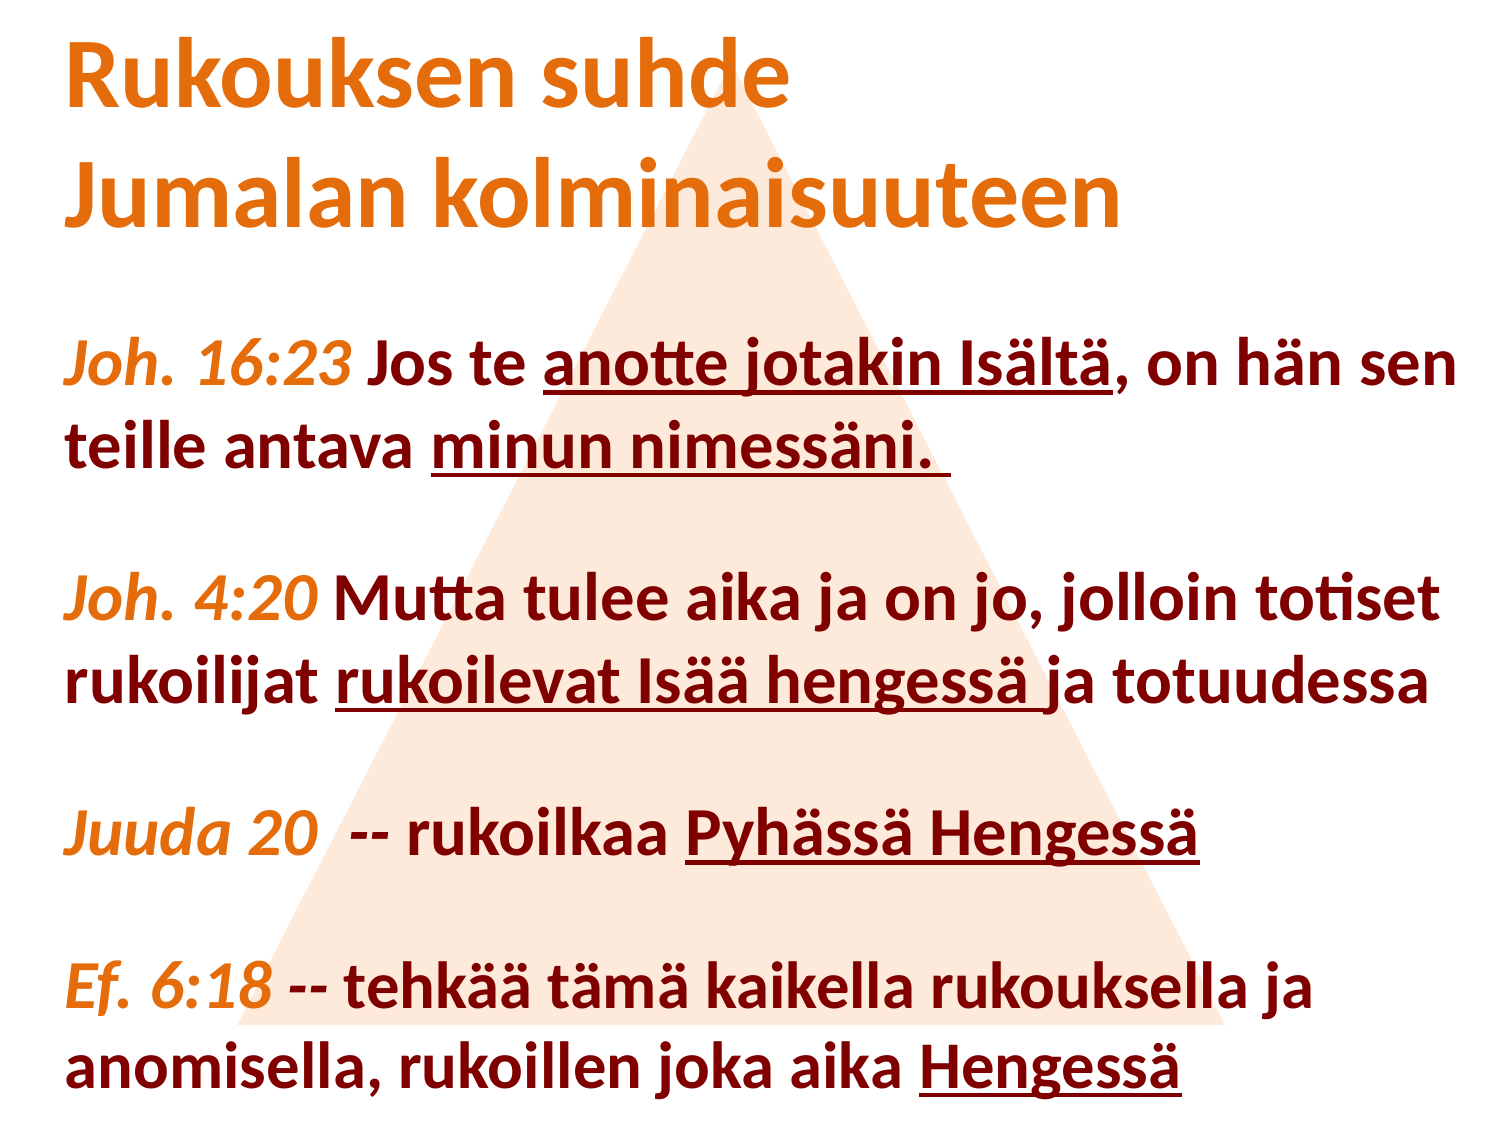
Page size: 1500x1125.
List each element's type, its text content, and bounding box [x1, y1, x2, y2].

text_box Rukouksen suhde Jumalan kolminaisuuteen Joh. 16:23 Jos te anotte jotakin Isältä, on hän sen teille antava minun nimessäni. Joh. 4:20 Mutta tulee aika ja on jo, jolloin totiset rukoilijat rukoilevat Isää hengessä ja totuudessa Juuda 20 -- rukoilkaa Pyhässä Hengessä Ef. 6:18 -- tehkää tämä kaikella rukouksella ja anomisella, rukoillen joka aika Hengessä [50, 0, 1500, 1110]
